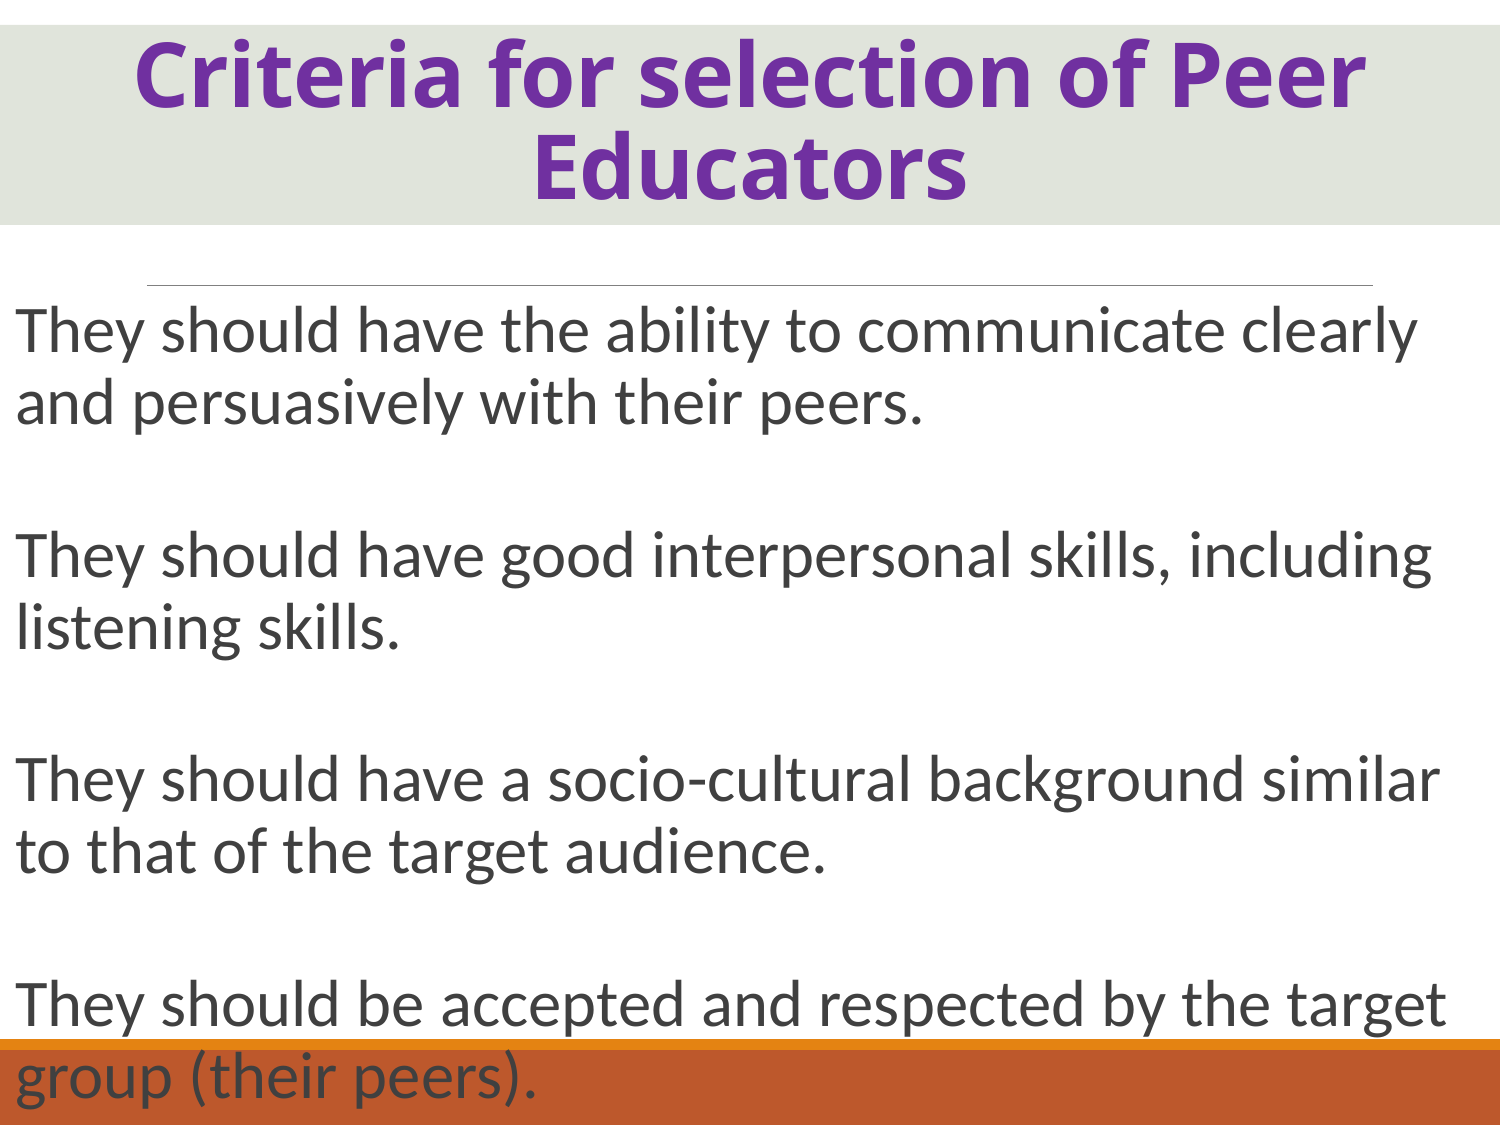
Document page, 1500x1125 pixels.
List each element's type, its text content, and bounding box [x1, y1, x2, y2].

title Criteria for selection of Peer Educators [0, 24, 1500, 225]
list They should have the ability to communicate clearly and persuasively with their peers. They should have good interpersonal skills, including listening skills. They should have a socio-cultural background similar to that of the target audience. They should be accepted and respected by the target group (their peers). [0, 287, 1500, 1125]
